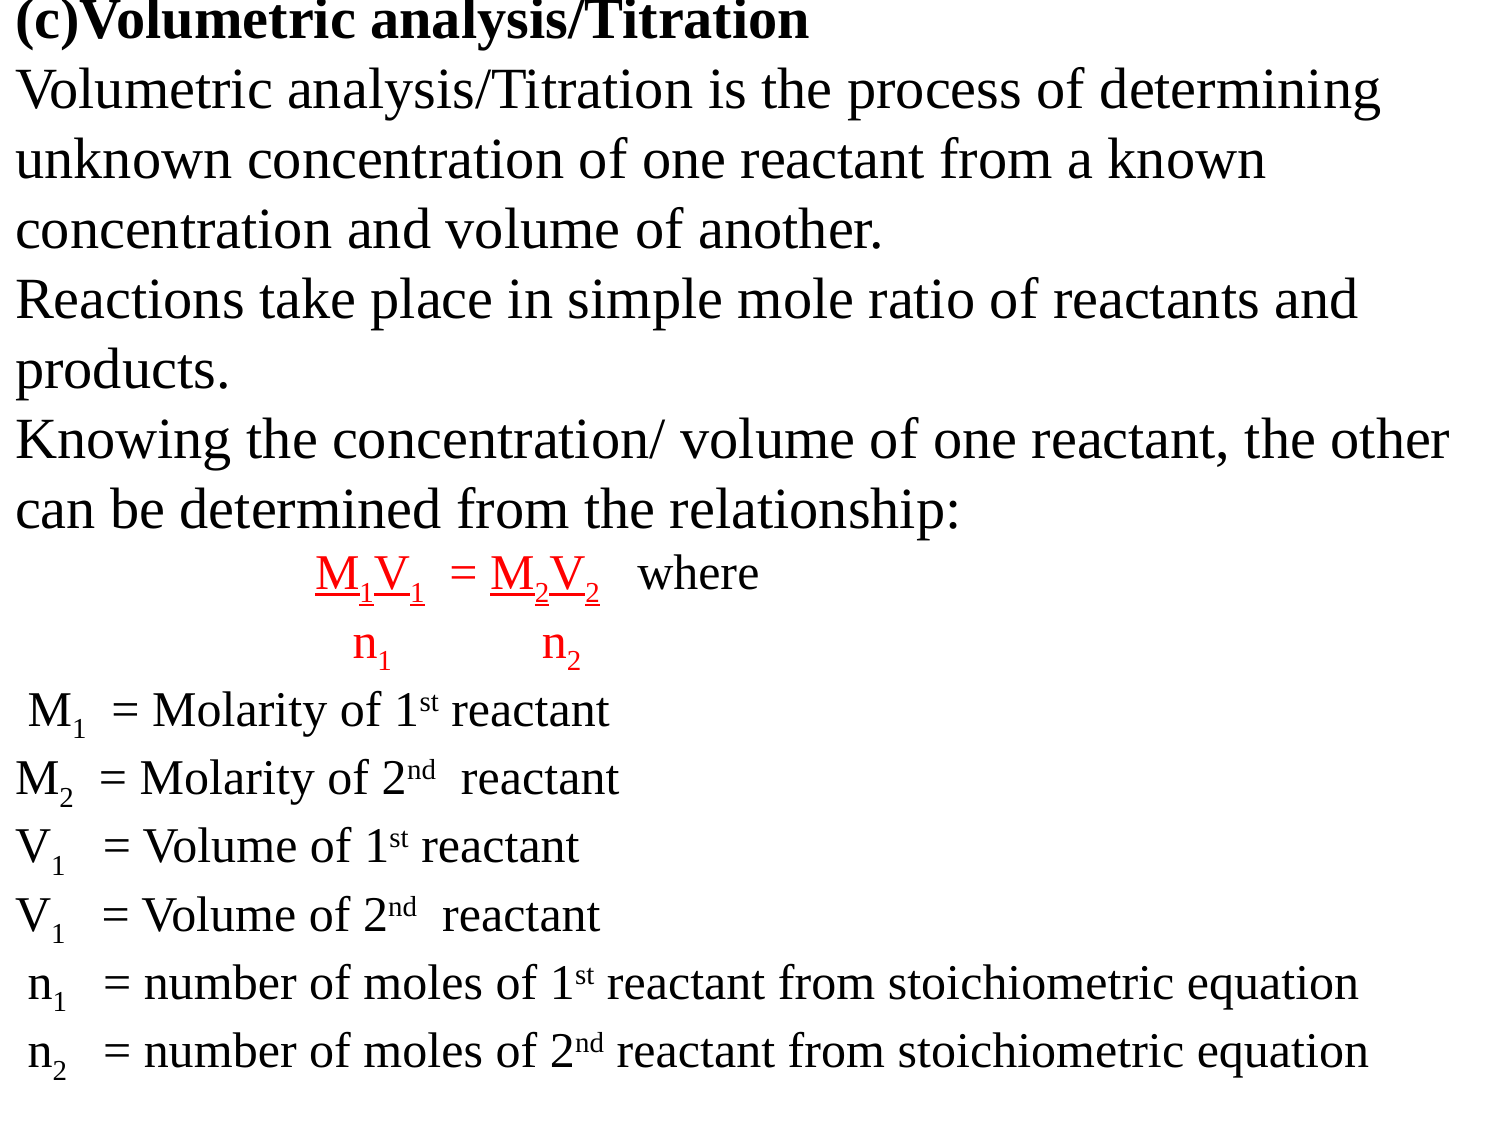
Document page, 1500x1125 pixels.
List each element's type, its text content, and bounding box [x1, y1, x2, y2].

text_box (c)Volumetric analysis/Titration Volumetric analysis/Titration is the process of determining unknown concentration of one reactant from a known concentration and volume of another. Reactions take place in simple mole ratio of reactants and products. Knowing the concentration/ volume of one reactant, the other can be determined from the relationship: M1V1 = M2V2 where n1 n2 M1 = Molarity of 1st reactant M2 = Molarity of 2nd reactant V1 = Volume of 1st reactant V1 = Volume of 2nd reactant n1 = number of moles of 1st reactant from stoichiometric equation n2 = number of moles of 2nd reactant from stoichiometric equation [0, 0, 1500, 1125]
